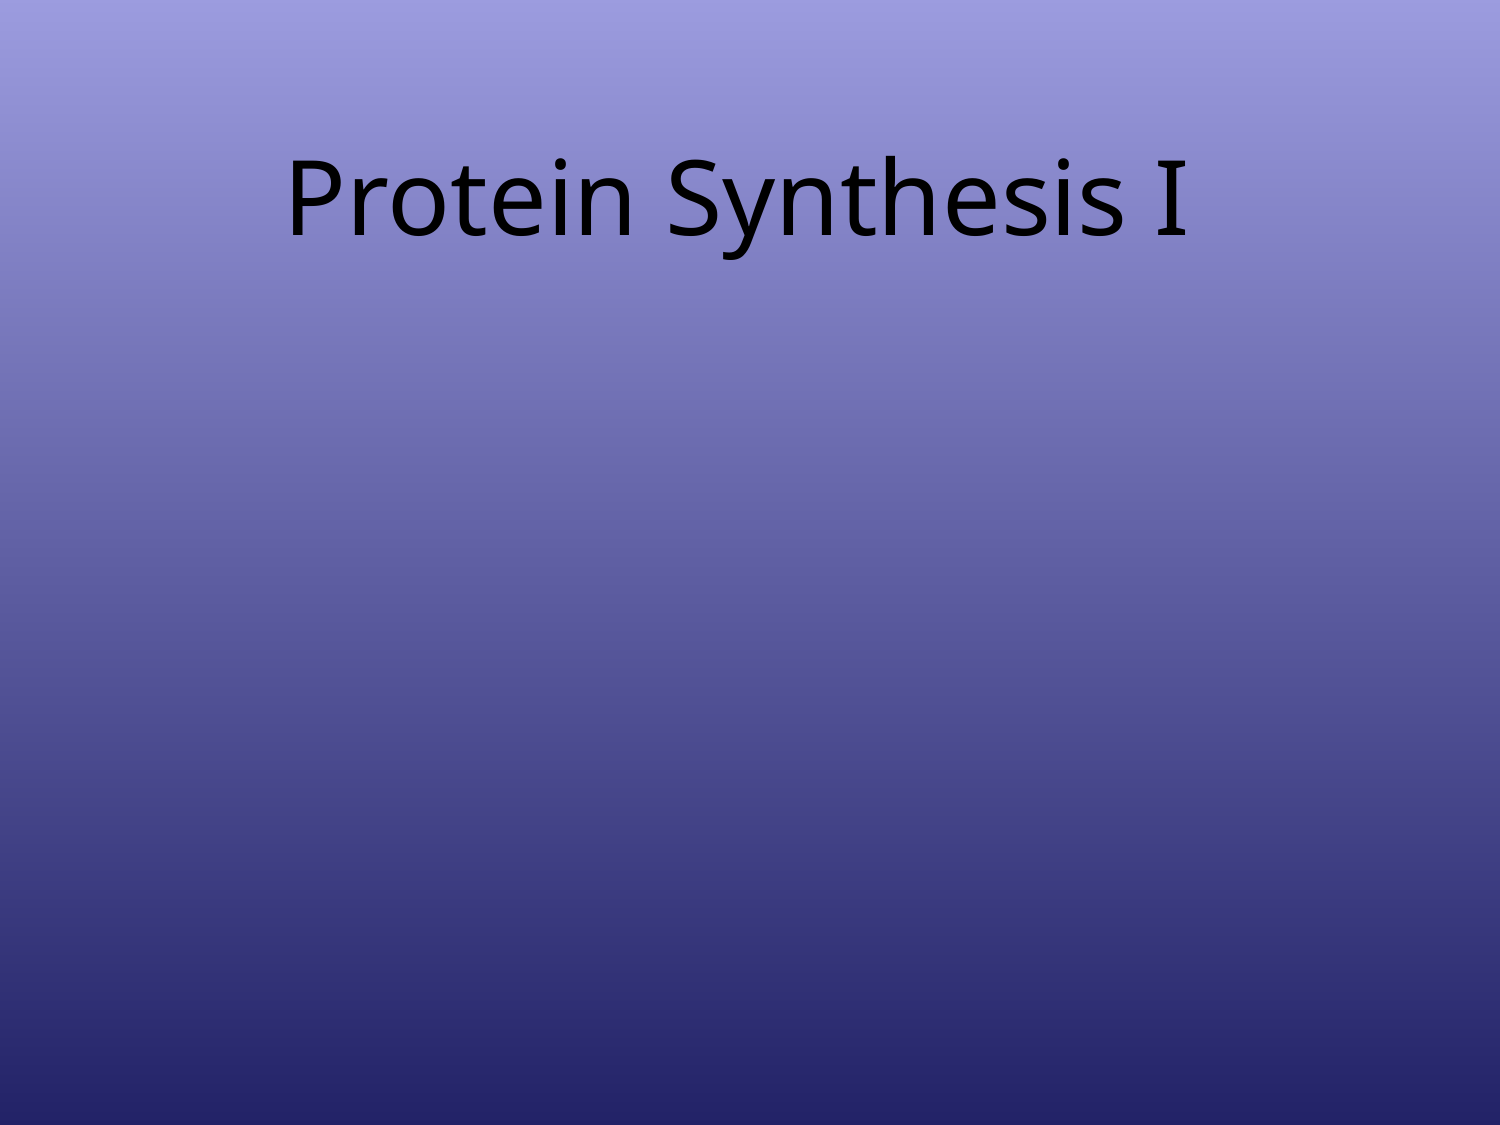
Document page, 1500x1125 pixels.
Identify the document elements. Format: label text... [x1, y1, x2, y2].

title Protein Synthesis I [99, 99, 1375, 288]
